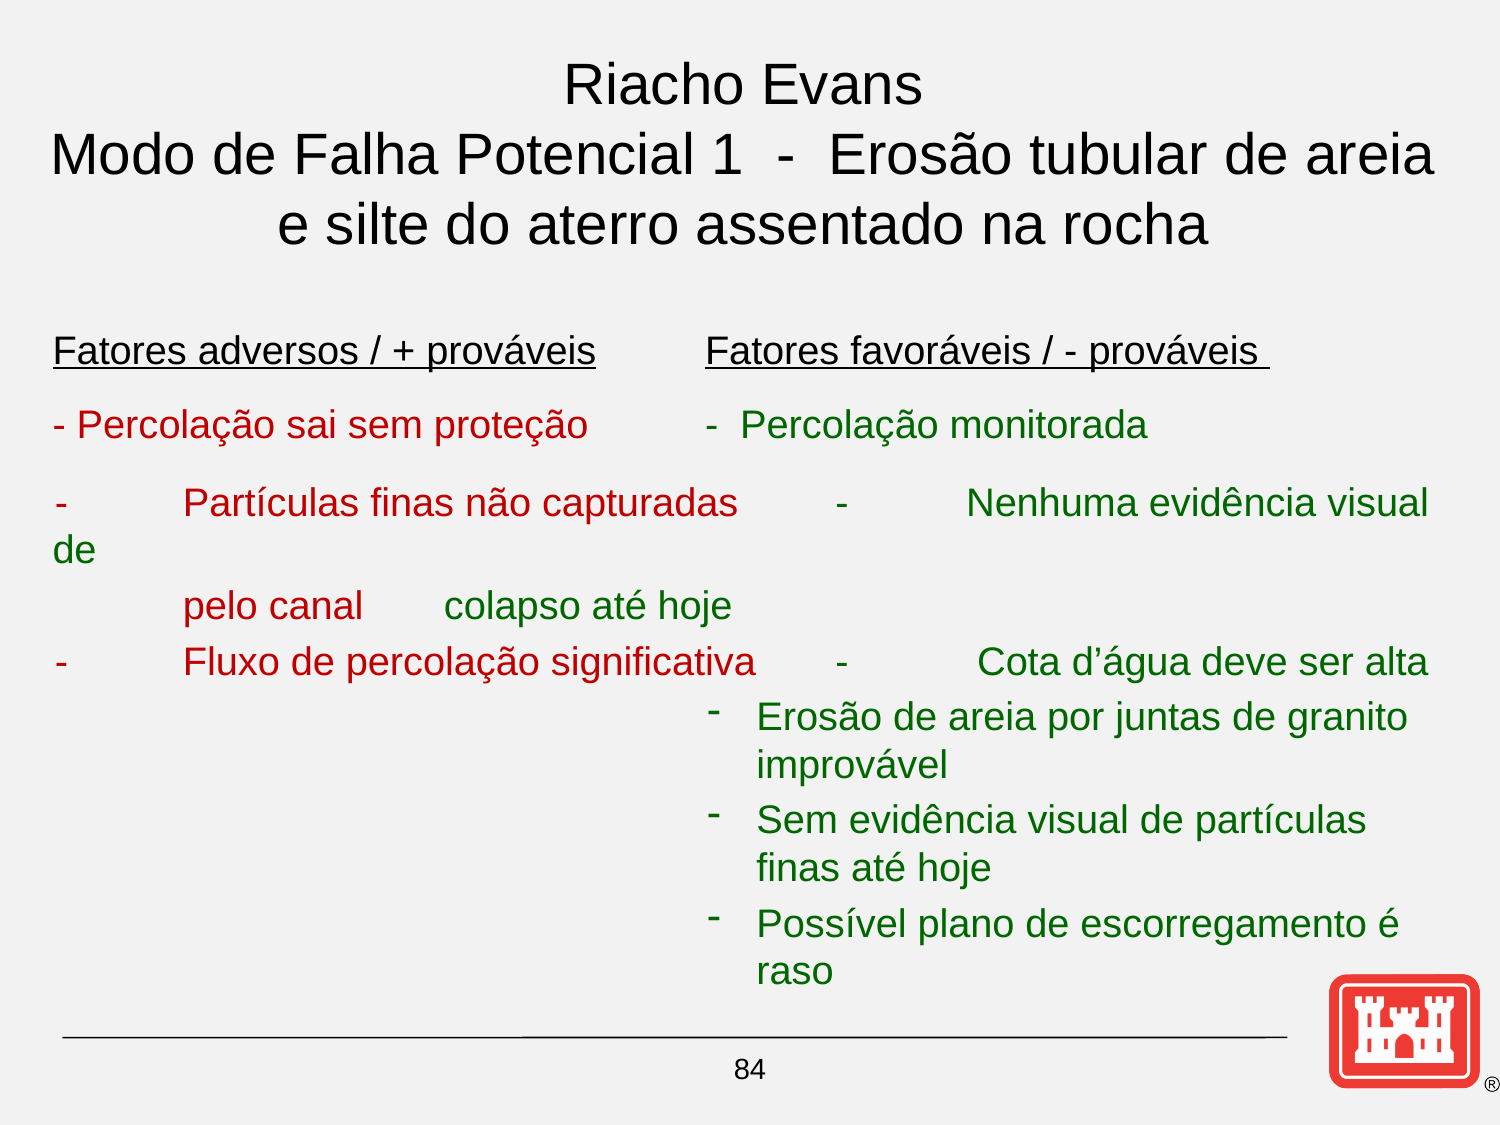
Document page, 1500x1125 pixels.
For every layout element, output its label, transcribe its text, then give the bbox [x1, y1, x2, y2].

title Riacho Evans Modo de Falha Potencial 1 - Erosão tubular de areia e silte do aterro assentado na rocha [12, 38, 1476, 264]
slide_number 84 [512, 1051, 988, 1103]
picture [1329, 974, 1500, 1092]
list Fatores adversos / + prováveis Fatores favoráveis / - prováveis - Percolação sai sem proteção - Percolação monitorada - Partículas finas não capturadas - Nenhuma evidência visual de pelo canal colapso até hoje - Fluxo de percolação significativa - Cota d’água deve ser alta Erosão de areia por juntas de granito improvável Sem evidência visual de partículas finas até hoje Possível plano de escorregamento é raso [37, 312, 1463, 1051]
